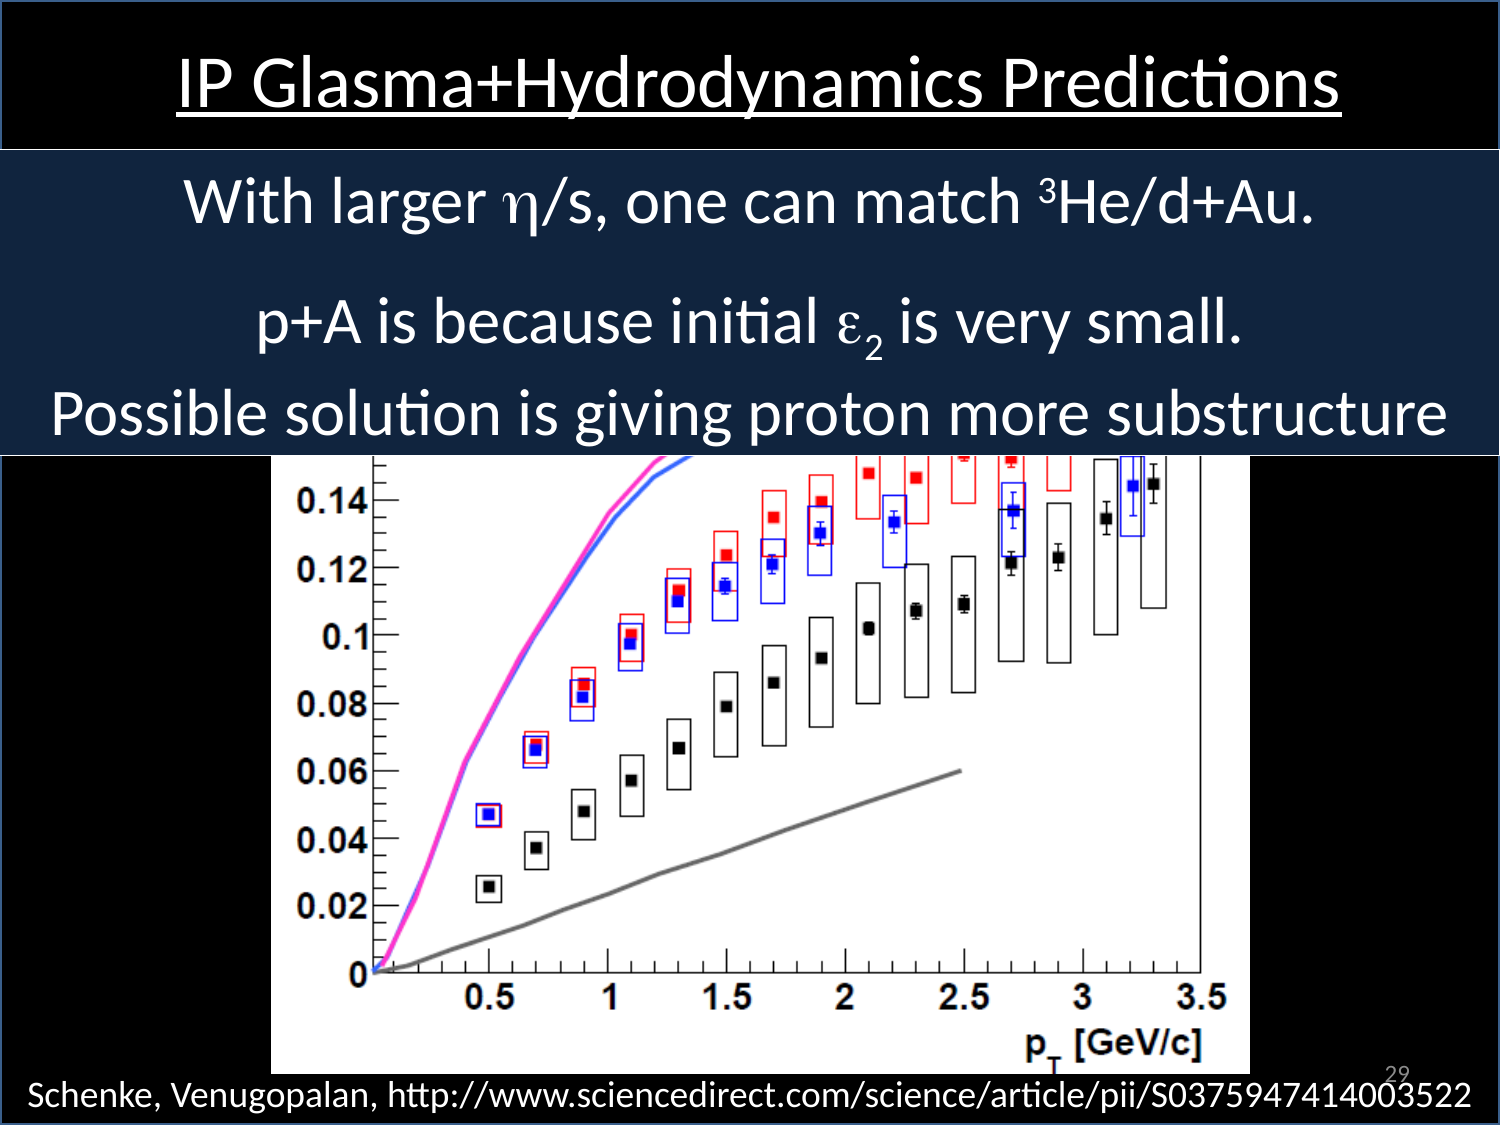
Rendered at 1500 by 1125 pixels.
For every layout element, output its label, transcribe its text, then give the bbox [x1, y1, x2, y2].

text_box With larger h/s, one can match 3He/d+Au. p+A is because initial e2 is very small. Possible solution is giving proton more substructure [1251, 149, 1500, 456]
text_box IP Glasma+Hydrodynamics Predictions [161, 24, 1357, 130]
text_box With larger h/s, one can match 3He/d+Au. p+A is because initial e2 is very small. Possible solution is giving proton more substructure [0, 149, 270, 456]
slide_number 29 [1074, 1042, 1425, 1103]
text_box Schenke, Venugopalan, http://www.sciencedirect.com/science/article/pii/S0375947414003522 [12, 1062, 1500, 1123]
picture [271, 149, 1251, 1074]
